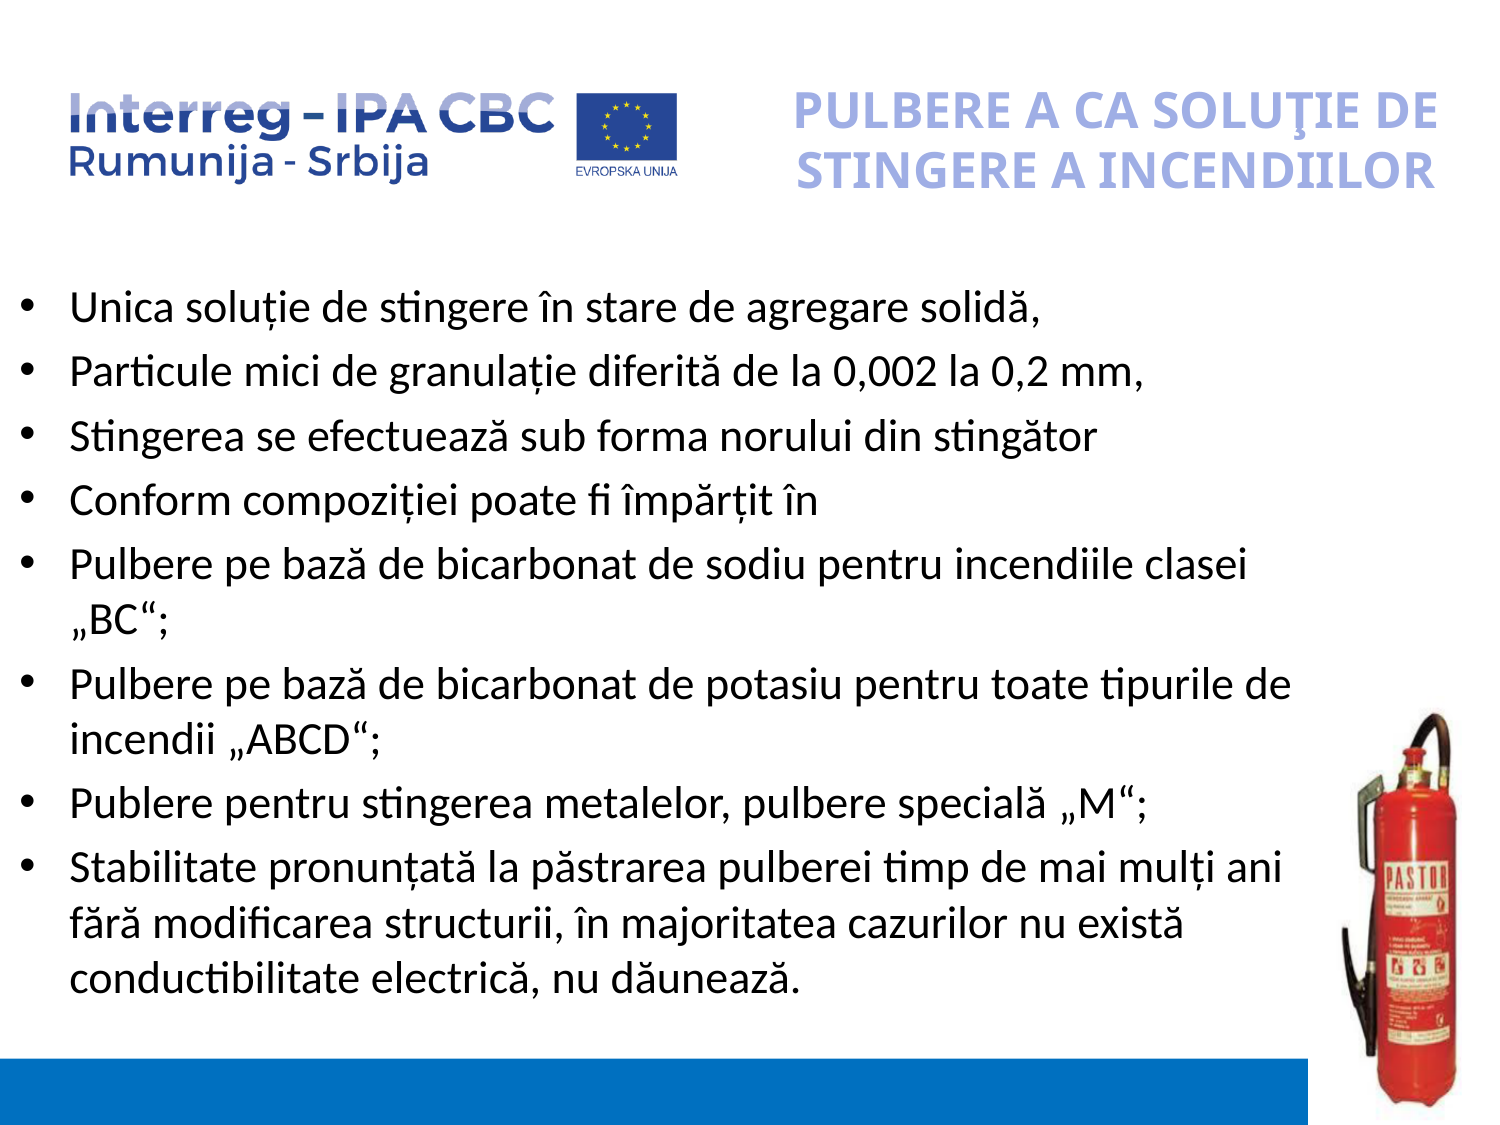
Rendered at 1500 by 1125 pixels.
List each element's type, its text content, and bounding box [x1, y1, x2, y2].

picture [1308, 696, 1500, 1125]
slide_number [75, 1042, 425, 1103]
picture [41, 63, 706, 206]
title PULBERE A CA SOLUŢIE DE STINGERE A INCENDIILOR [773, 81, 1459, 197]
list Unica soluţie de stingere în stare de agregare solidă, Particule mici de granulaţie diferită de la 0,002 la 0,2 mm, Stingerea se efectuează sub forma norului din stingător Conform compoziţiei poate fi împărţit în Pulbere pe bază de bicarbonat de sodiu pentru incendiile clasei „BC“; Pulbere pe bază de bicarbonat de potasiu pentru toate tipurile de incendii „ABCD“; Publere pentru stingerea metalelor, pulbere specială „M“; Stabilitate pronunţată la păstrarea pulberei timp de mai mulţi ani fără modificarea structurii, în majoritatea cazurilor nu există conductibilitate electrică, nu dăunează. [4, 268, 1355, 1012]
